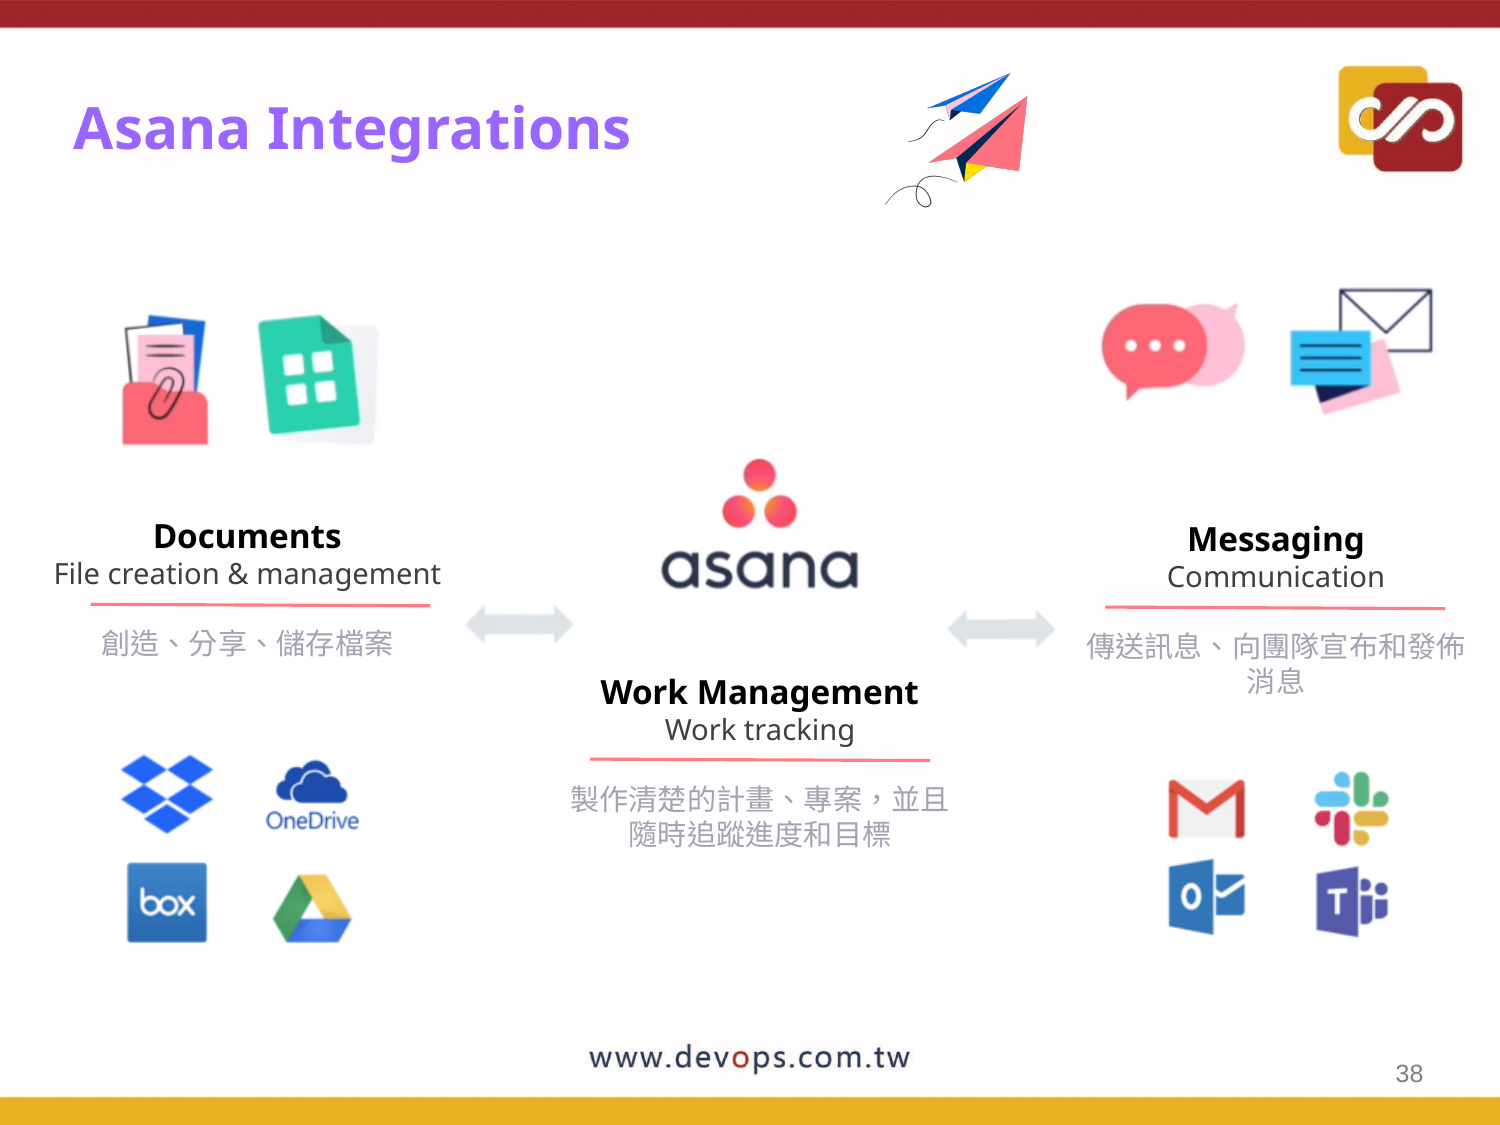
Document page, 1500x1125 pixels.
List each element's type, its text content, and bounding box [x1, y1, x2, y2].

text_box Asana Integrations [1065, 73, 1397, 189]
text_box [544, 663, 976, 861]
picture [0, 0, 1500, 1125]
text_box Asana Integrations [59, 73, 841, 189]
slide_number 38 [1101, 1042, 1439, 1103]
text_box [1060, 510, 1492, 708]
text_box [32, 508, 463, 671]
